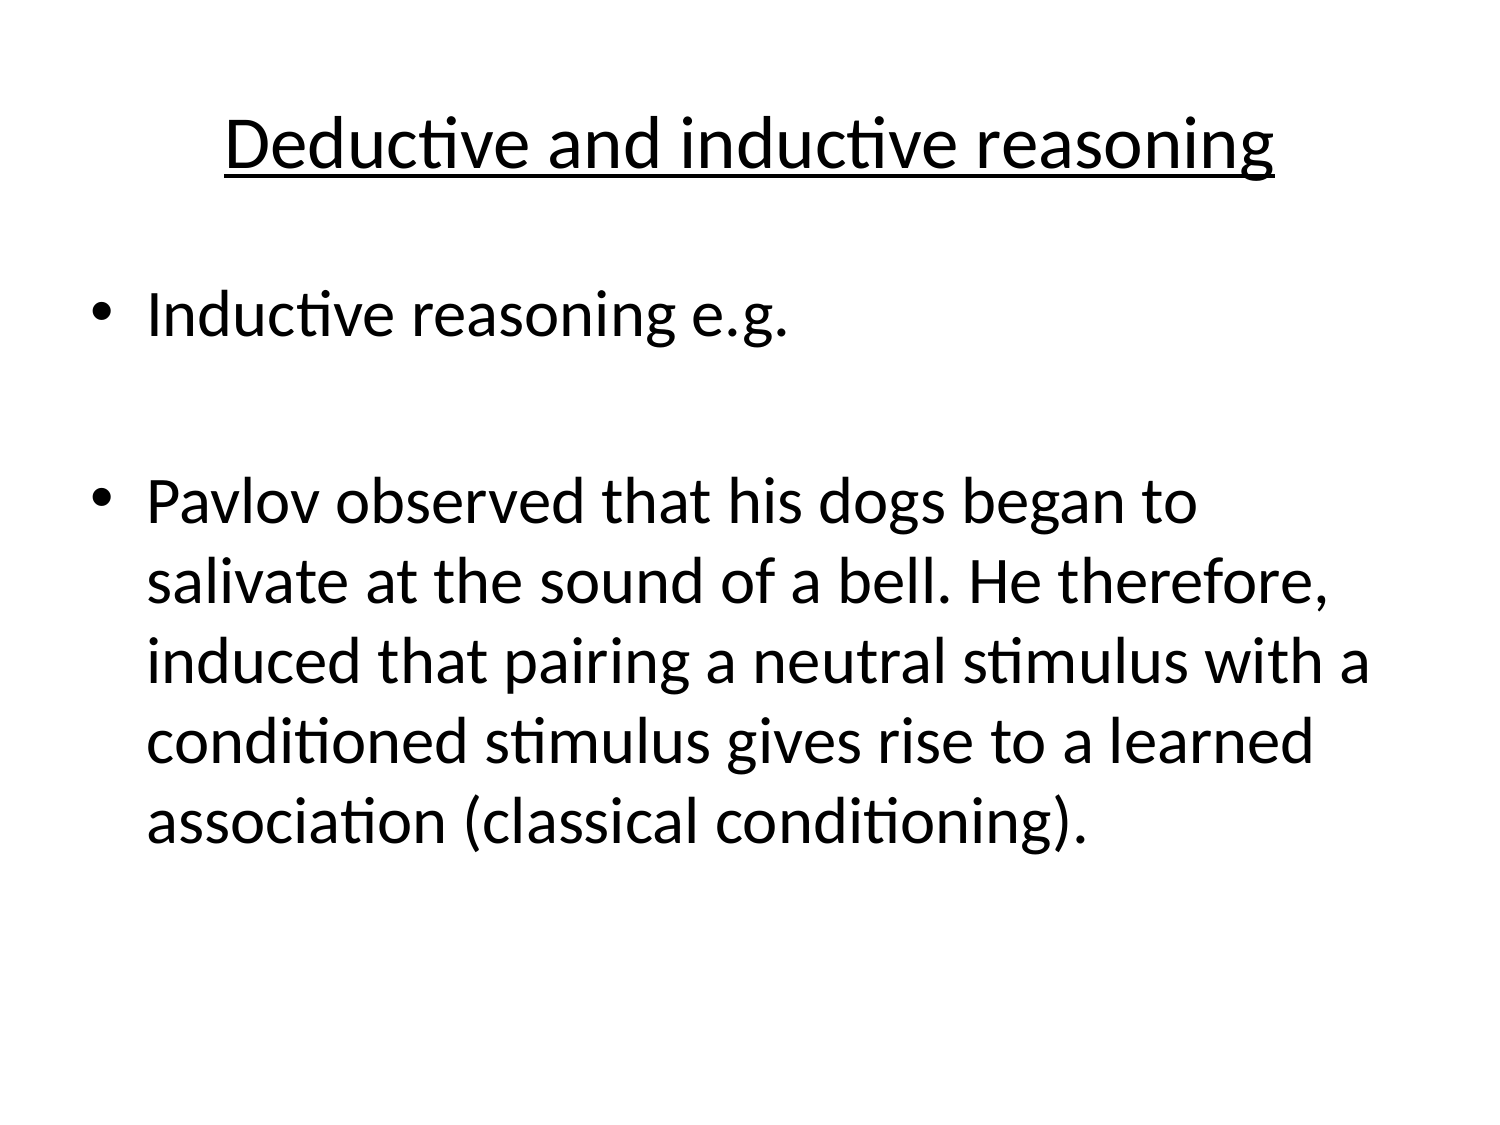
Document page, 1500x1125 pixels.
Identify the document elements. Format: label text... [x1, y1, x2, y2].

title Deductive and inductive reasoning [75, 45, 1425, 233]
list Inductive reasoning e.g. Pavlov observed that his dogs began to salivate at the sound of a bell. He therefore, induced that pairing a neutral stimulus with a conditioned stimulus gives rise to a learned association (classical conditioning). [75, 262, 1425, 1005]
